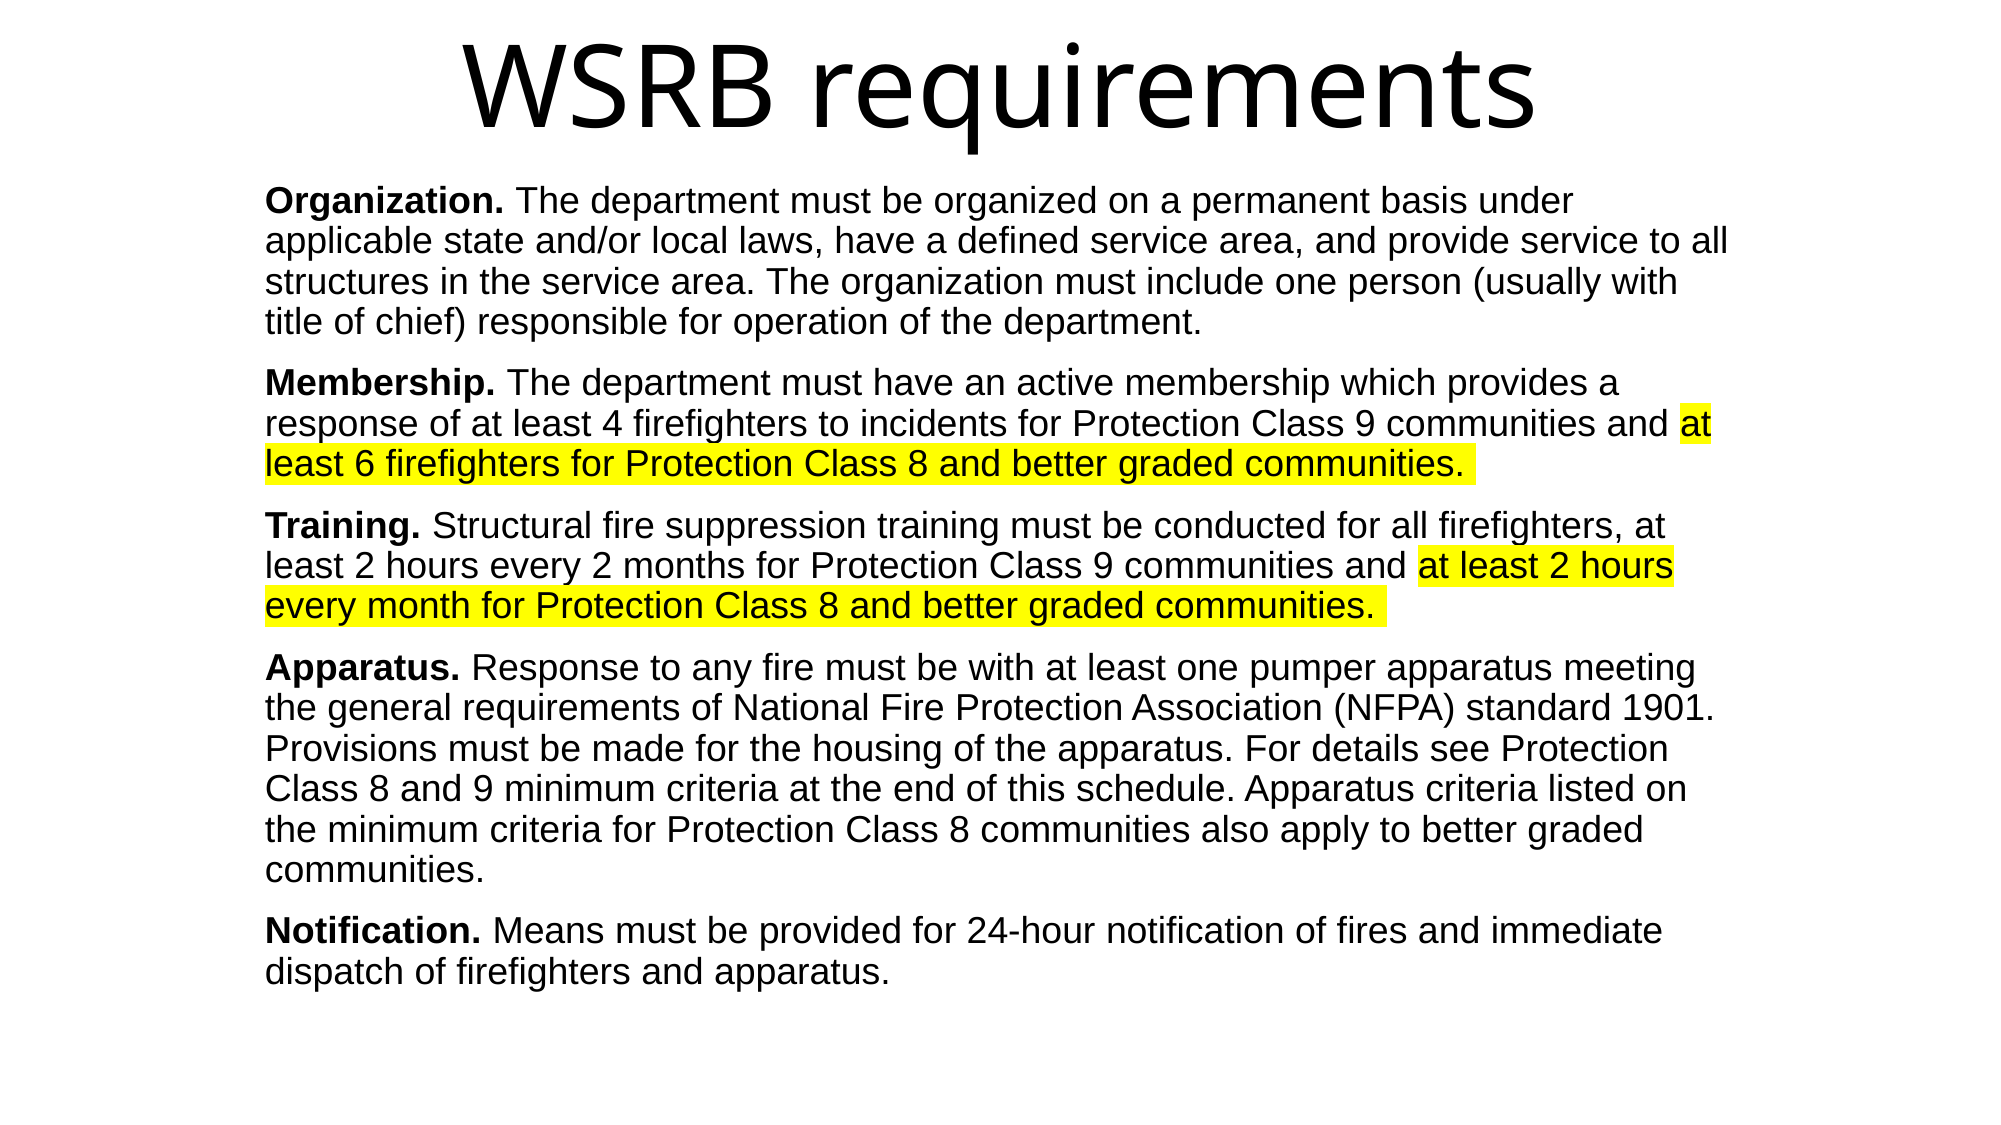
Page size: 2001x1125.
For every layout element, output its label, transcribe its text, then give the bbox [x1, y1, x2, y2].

title WSRB requirements [249, 19, 1750, 160]
subtitle Organization. The department must be organized on a permanent basis under applicable state and/or local laws, have a defined service area, and provide service to all structures in the service area. The organization must include one person (usually with title of chief) responsible for operation of the department. Membership. The department must have an active membership which provides a response of at least 4 firefighters to incidents for Protection Class 9 communities and at least 6 firefighters for Protection Class 8 and better graded communities. Training. Structural fire suppression training must be conducted for all firefighters, at least 2 hours every 2 months for Protection Class 9 communities and at least 2 hours every month for Protection Class 8 and better graded communities. Apparatus. Response to any fire must be with at least one pumper apparatus meeting the general requirements of National Fire Protection Association (NFPA) standard 1901. Provisions must be made for the housing of the apparatus. For details see Protection Class 8 and 9 minimum criteria at the end of this schedule. Apparatus criteria listed on the minimum criteria for Protection Class 8 communities also apply to better graded communities. Notification. Means must be provided for 24-hour notification of fires and immediate dispatch of firefighters and apparatus. [249, 173, 1750, 1077]
